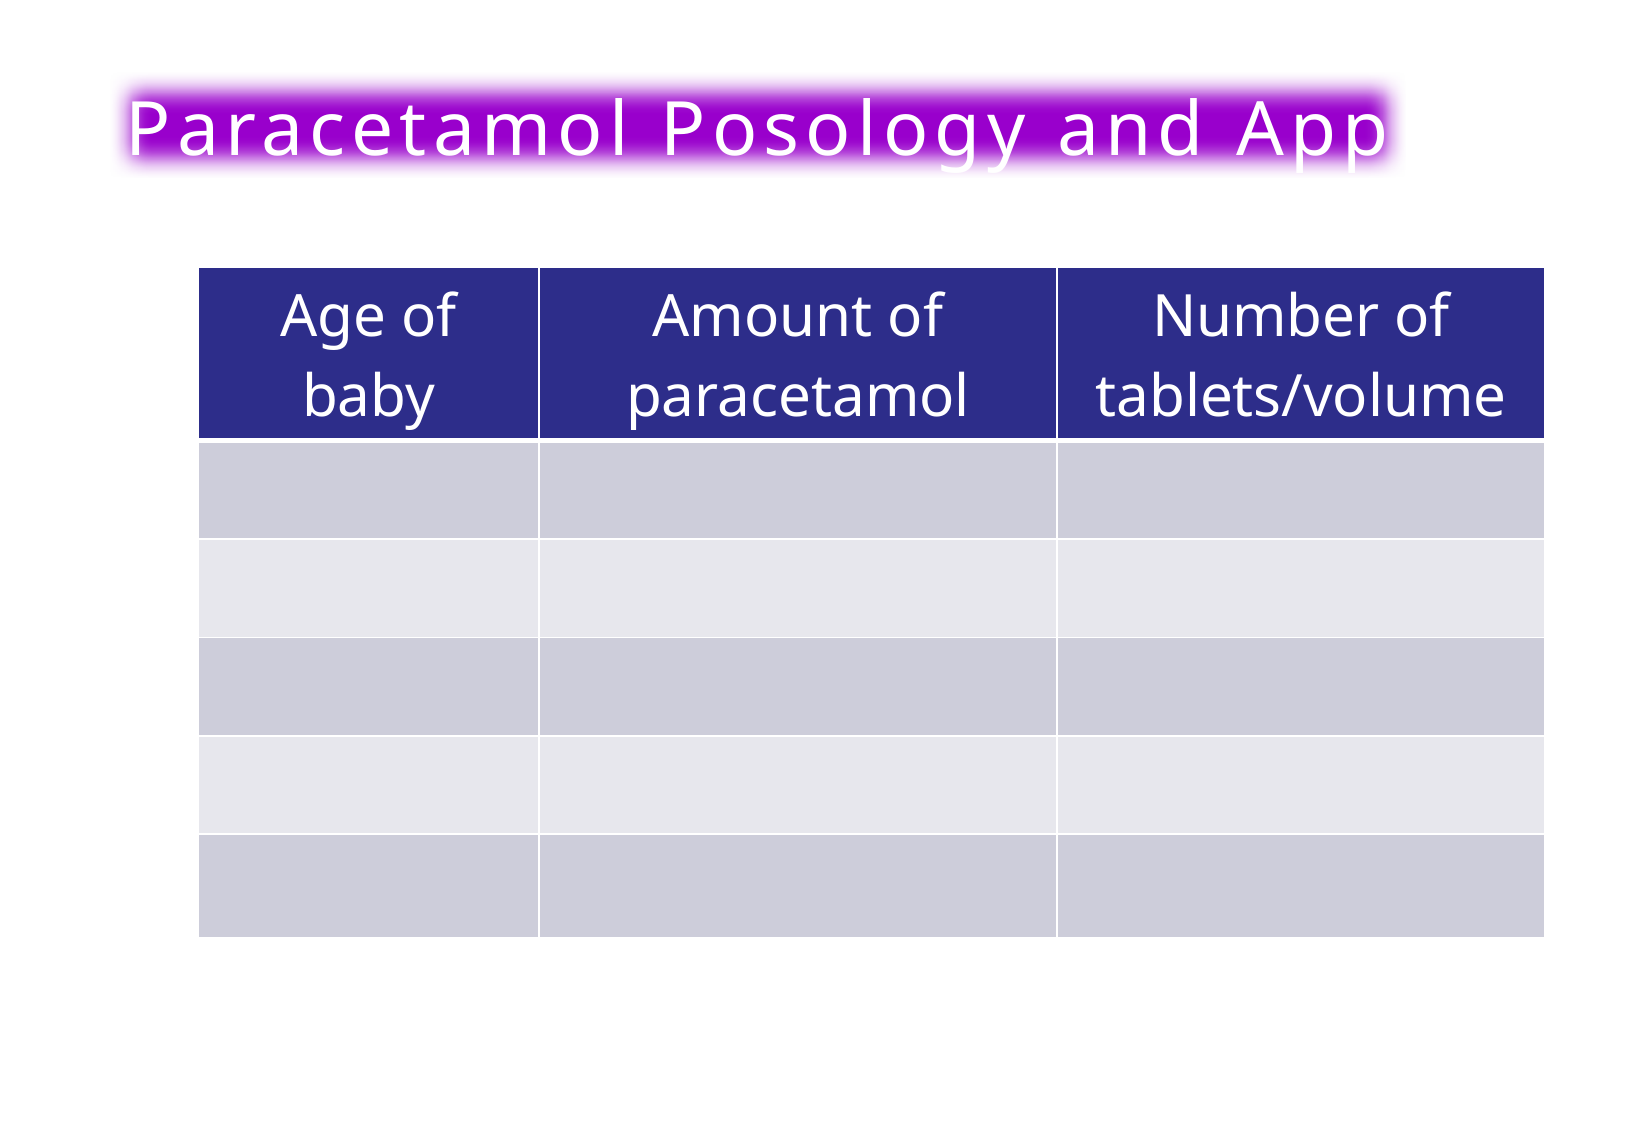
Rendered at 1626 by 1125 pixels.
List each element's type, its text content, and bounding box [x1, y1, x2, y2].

table_cell [540, 737, 1056, 833]
table_cell [1058, 540, 1544, 637]
table_header Amount of paracetamol [540, 268, 1056, 438]
table_cell [1058, 835, 1544, 937]
table_cell [199, 540, 538, 637]
table_cell [540, 638, 1056, 735]
table_cell [199, 737, 538, 833]
table_cell [1058, 443, 1544, 538]
table_cell [540, 443, 1056, 538]
table_cell [199, 638, 538, 735]
table_cell [199, 835, 538, 937]
table_cell [199, 443, 538, 538]
table_cell [540, 540, 1056, 637]
table_header Number of tablets/volume [1058, 268, 1544, 438]
table_cell [1058, 737, 1544, 833]
table_cell [1058, 638, 1544, 735]
text_box Paracetamol Posology and App [145, 108, 1375, 146]
table_header Age of baby [199, 268, 538, 438]
table_cell [540, 835, 1056, 937]
